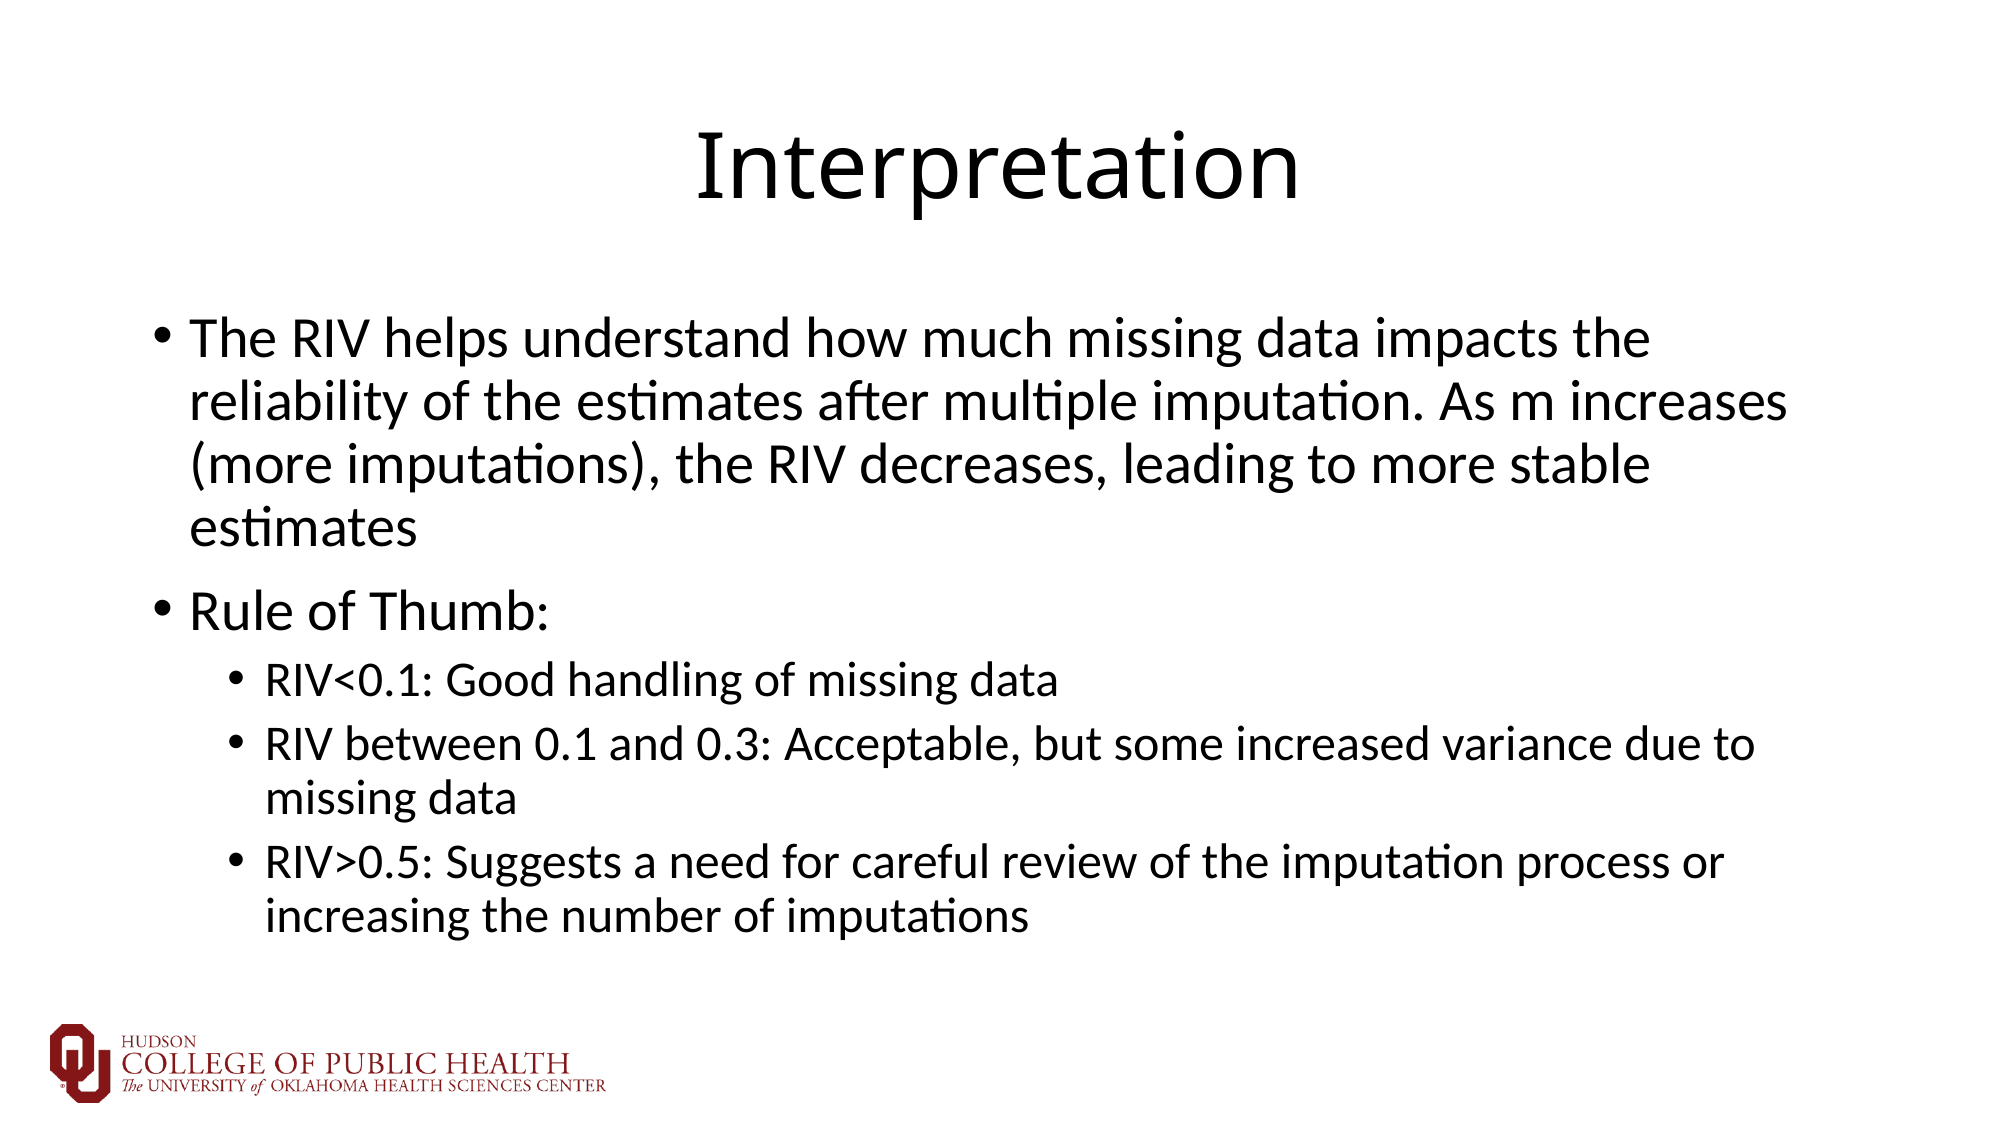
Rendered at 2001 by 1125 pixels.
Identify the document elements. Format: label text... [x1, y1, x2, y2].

list The RIV helps understand how much missing data impacts the reliability of the estimates after multiple imputation. As m increases (more imputations), the RIV decreases, leading to more stable estimates Rule of Thumb: RIV<0.1: Good handling of missing data RIV between 0.1 and 0.3: Acceptable, but some increased variance due to missing data RIV>0.5: Suggests a need for careful review of the imputation process or increasing the number of imputations [137, 299, 1863, 1014]
title Interpretation [137, 59, 1863, 278]
picture [50, 1024, 606, 1103]
